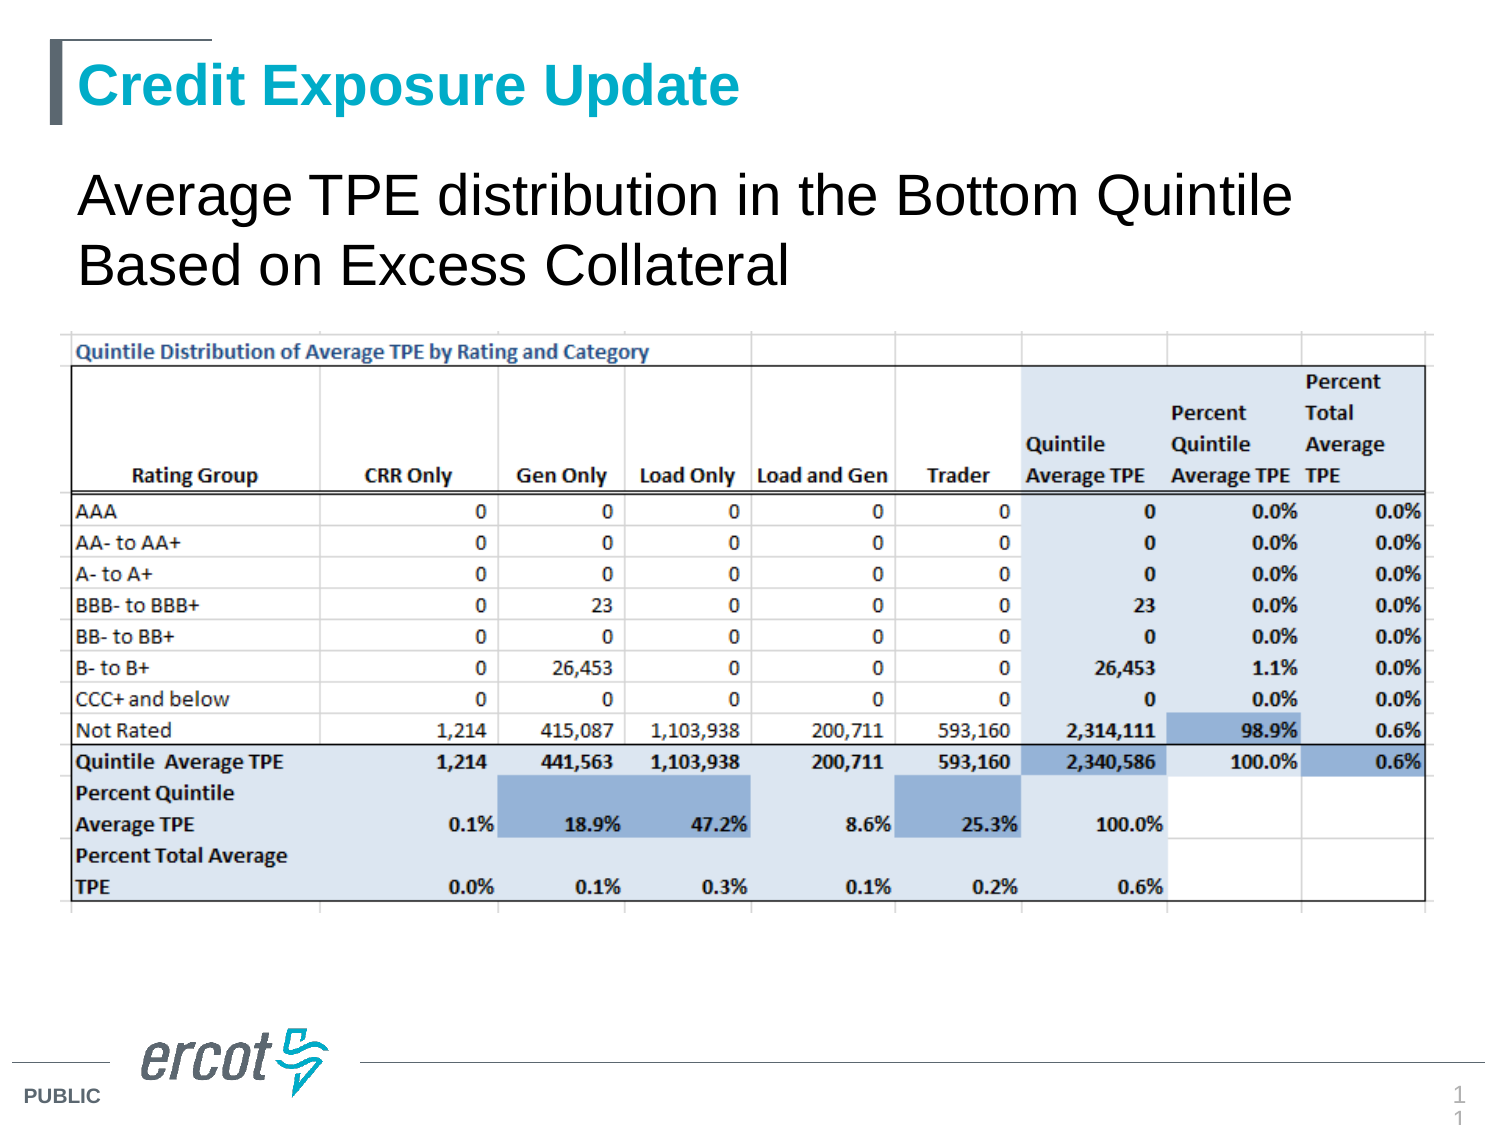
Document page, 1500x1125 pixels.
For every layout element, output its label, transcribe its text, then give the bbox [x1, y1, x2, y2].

title Credit Exposure Update [62, 39, 1450, 149]
picture [59, 330, 1434, 913]
picture [137, 1024, 332, 1100]
list Average TPE distribution in the Bottom Quintile Based on Excess Collateral [62, 149, 1463, 909]
slide_number 11 [1437, 1076, 1475, 1112]
